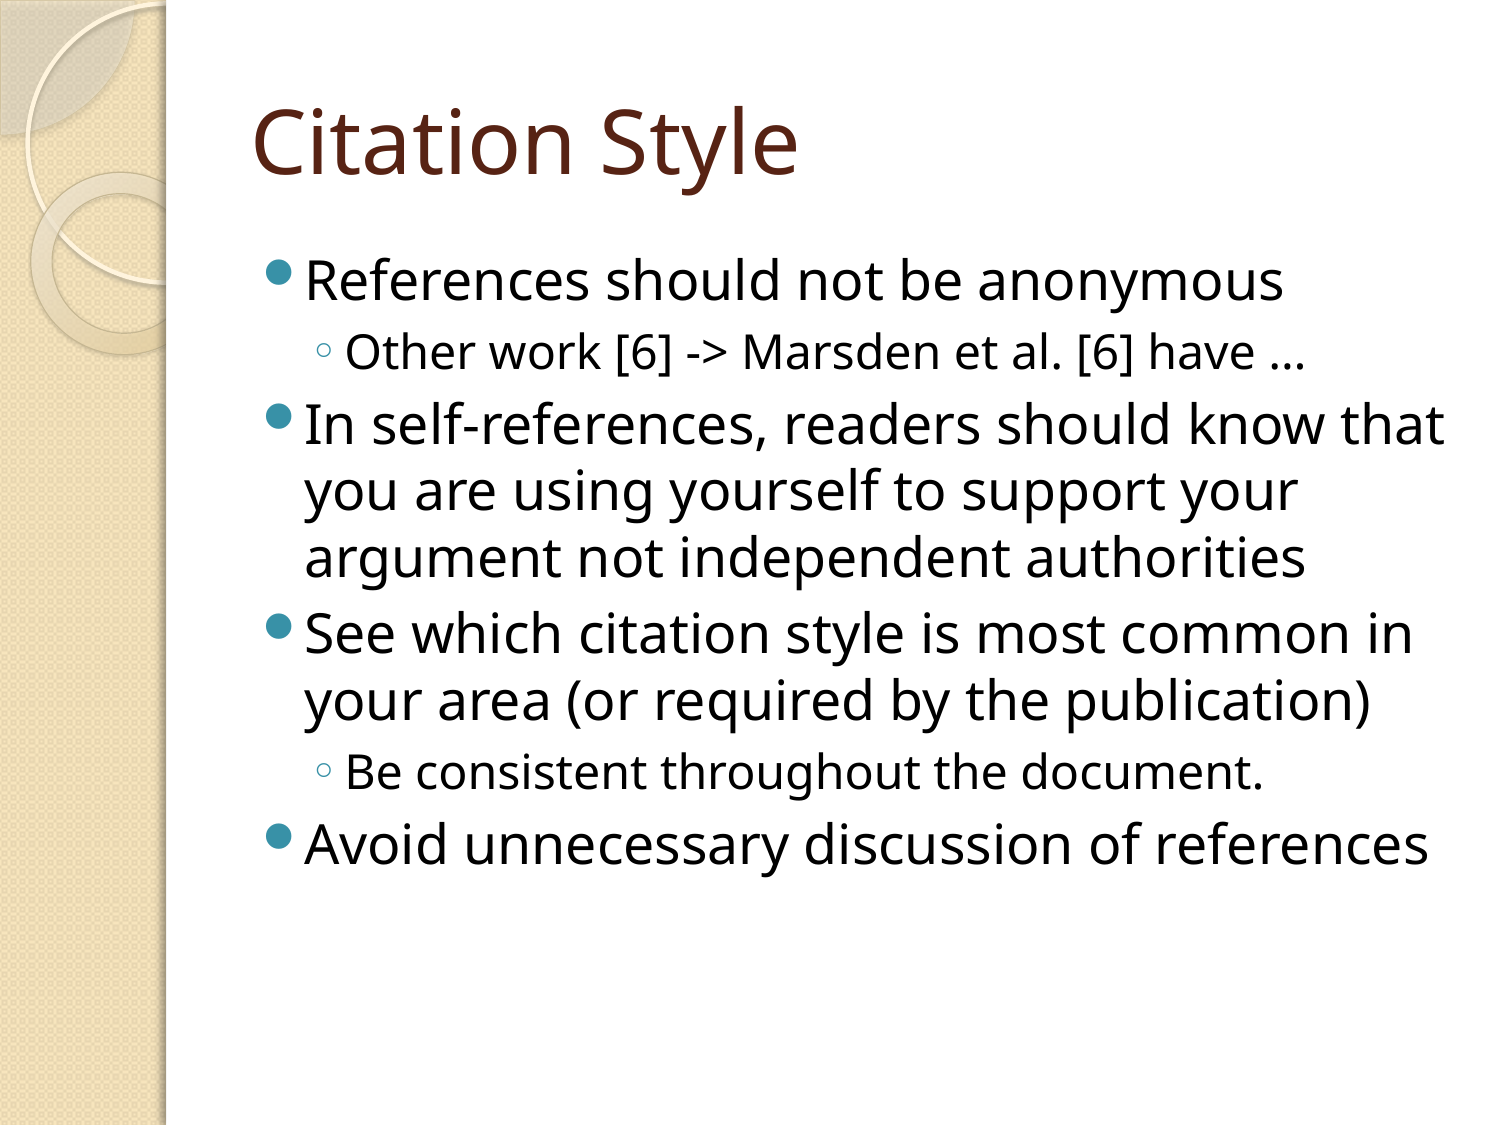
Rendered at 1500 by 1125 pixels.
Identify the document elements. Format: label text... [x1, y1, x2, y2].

title Citation Style [235, 45, 1466, 233]
list References should not be anonymous Other work [6] -> Marsden et al. [6] have … In self-references, readers should know that you are using yourself to support your argument not independent authorities See which citation style is most common in your area (or required by the publication) Be consistent throughout the document. Avoid unnecessary discussion of references [235, 237, 1466, 1025]
